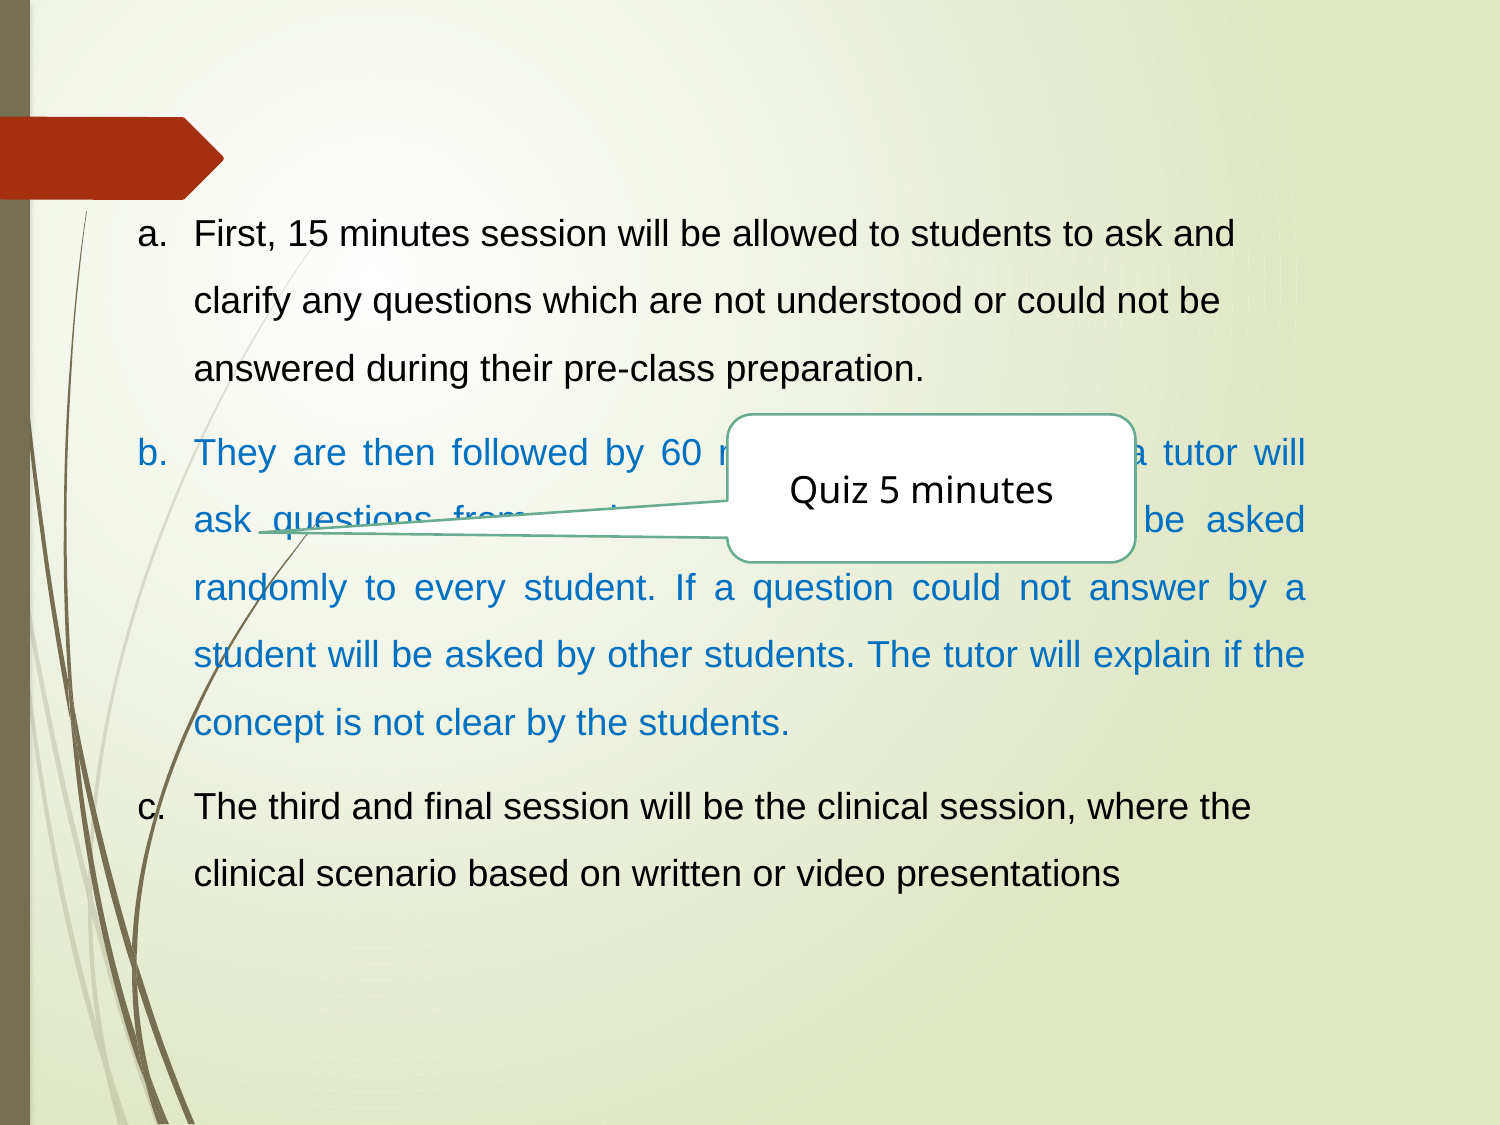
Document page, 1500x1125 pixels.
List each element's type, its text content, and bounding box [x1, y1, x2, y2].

text_box Quiz 5 minutes [258, 413, 1137, 564]
text_box First, 15 minutes session will be allowed to students to ask and clarify any questions which are not understood or could not be answered during their pre-class preparation. They are then followed by 60 minutes session where a tutor will ask questions from each student. The questions will be asked randomly to every student. If a question could not answer by a student will be asked by other students. The tutor will explain if the concept is not clear by the students. The third and final session will be the clinical session, where the clinical scenario based on written or video presentations [122, 178, 1321, 902]
